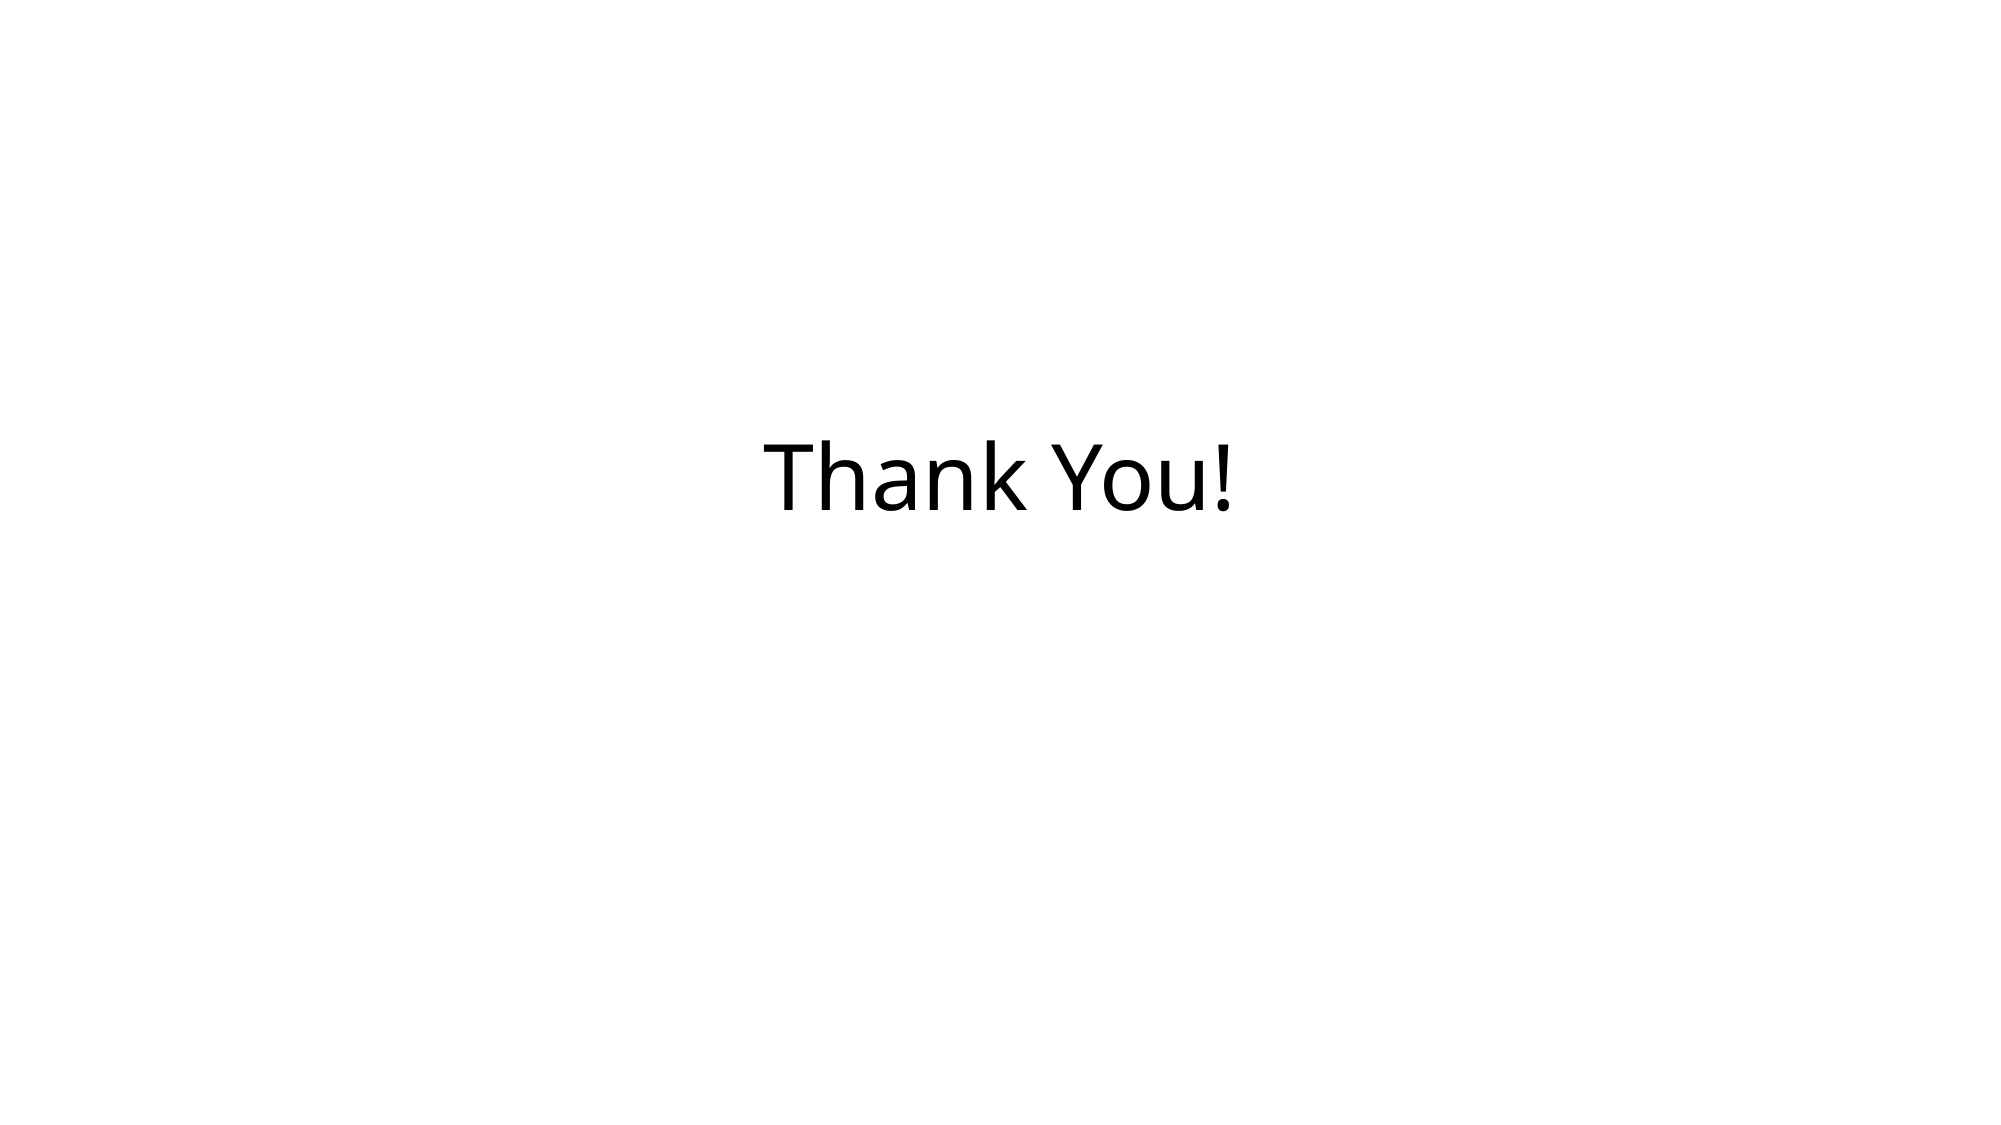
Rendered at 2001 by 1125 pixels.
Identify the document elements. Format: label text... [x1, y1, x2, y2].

title Thank You! [137, 372, 1863, 590]
